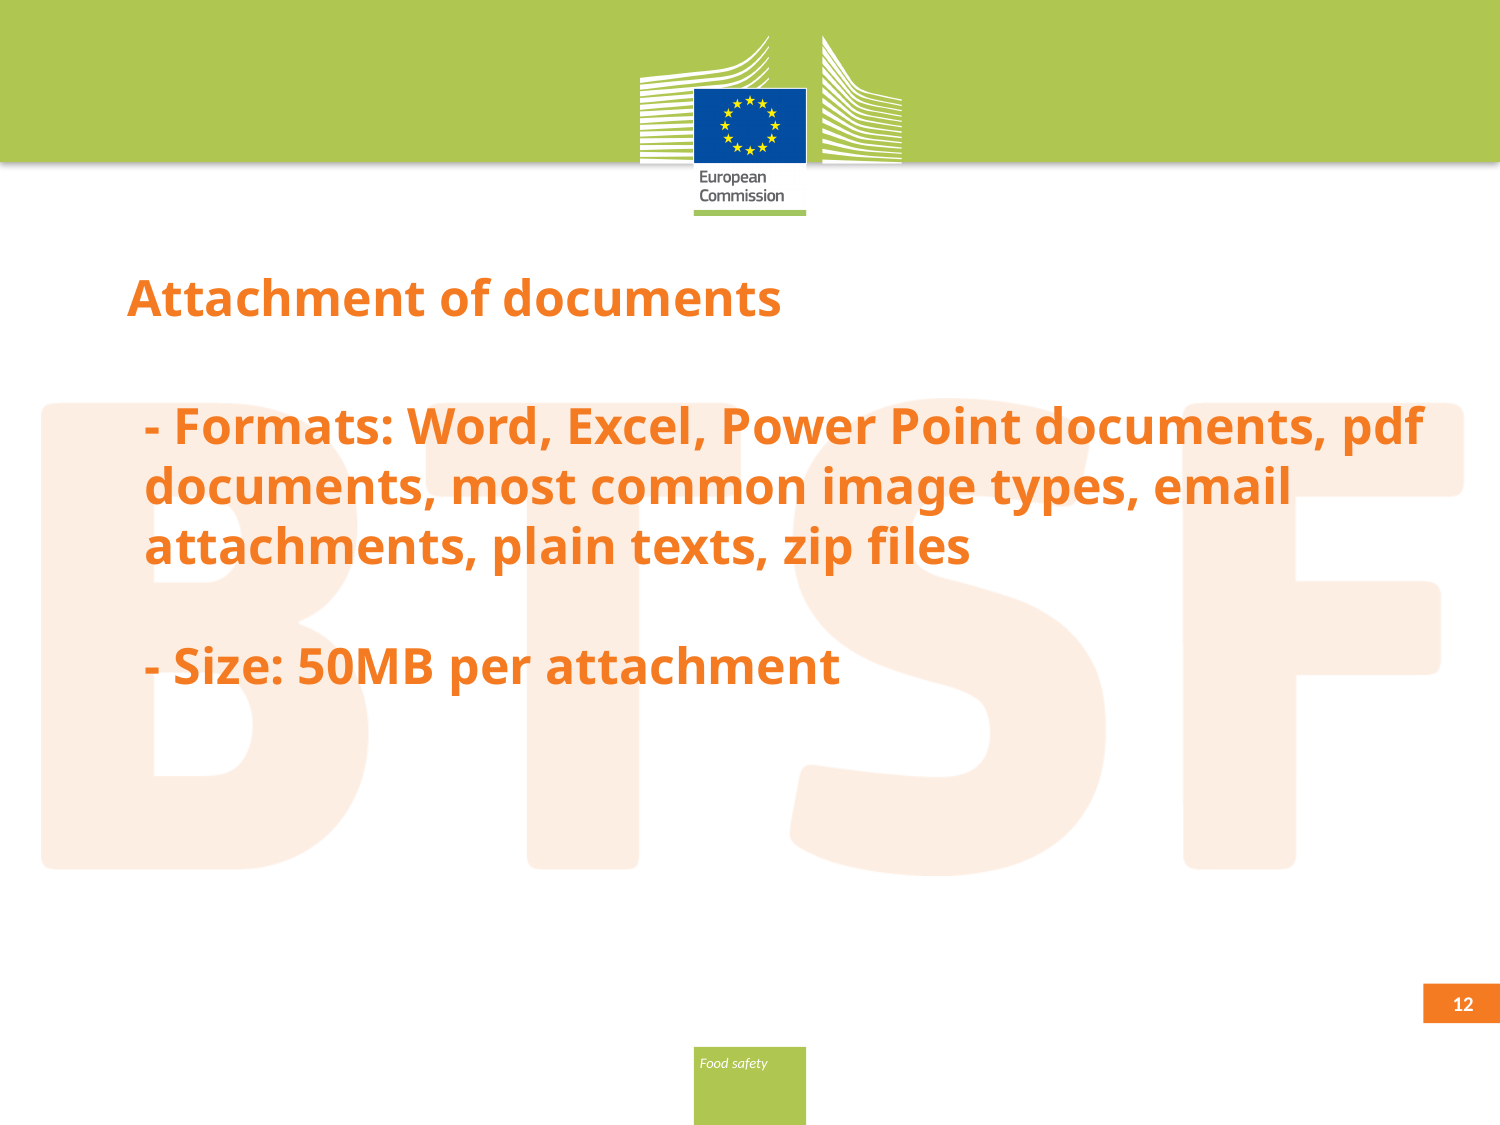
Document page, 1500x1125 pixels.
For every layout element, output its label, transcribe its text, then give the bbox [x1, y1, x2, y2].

picture [41, 397, 1465, 876]
picture [640, 35, 902, 216]
text_box Attachment of documents [112, 267, 1144, 327]
text_box - Formats: Word, Excel, Power Point documents, pdf documents, most common image types, email attachments, plain texts, zip files - Size: 50MB per attachment [70, 515, 1500, 575]
slide_number 11 [1423, 983, 1500, 1024]
